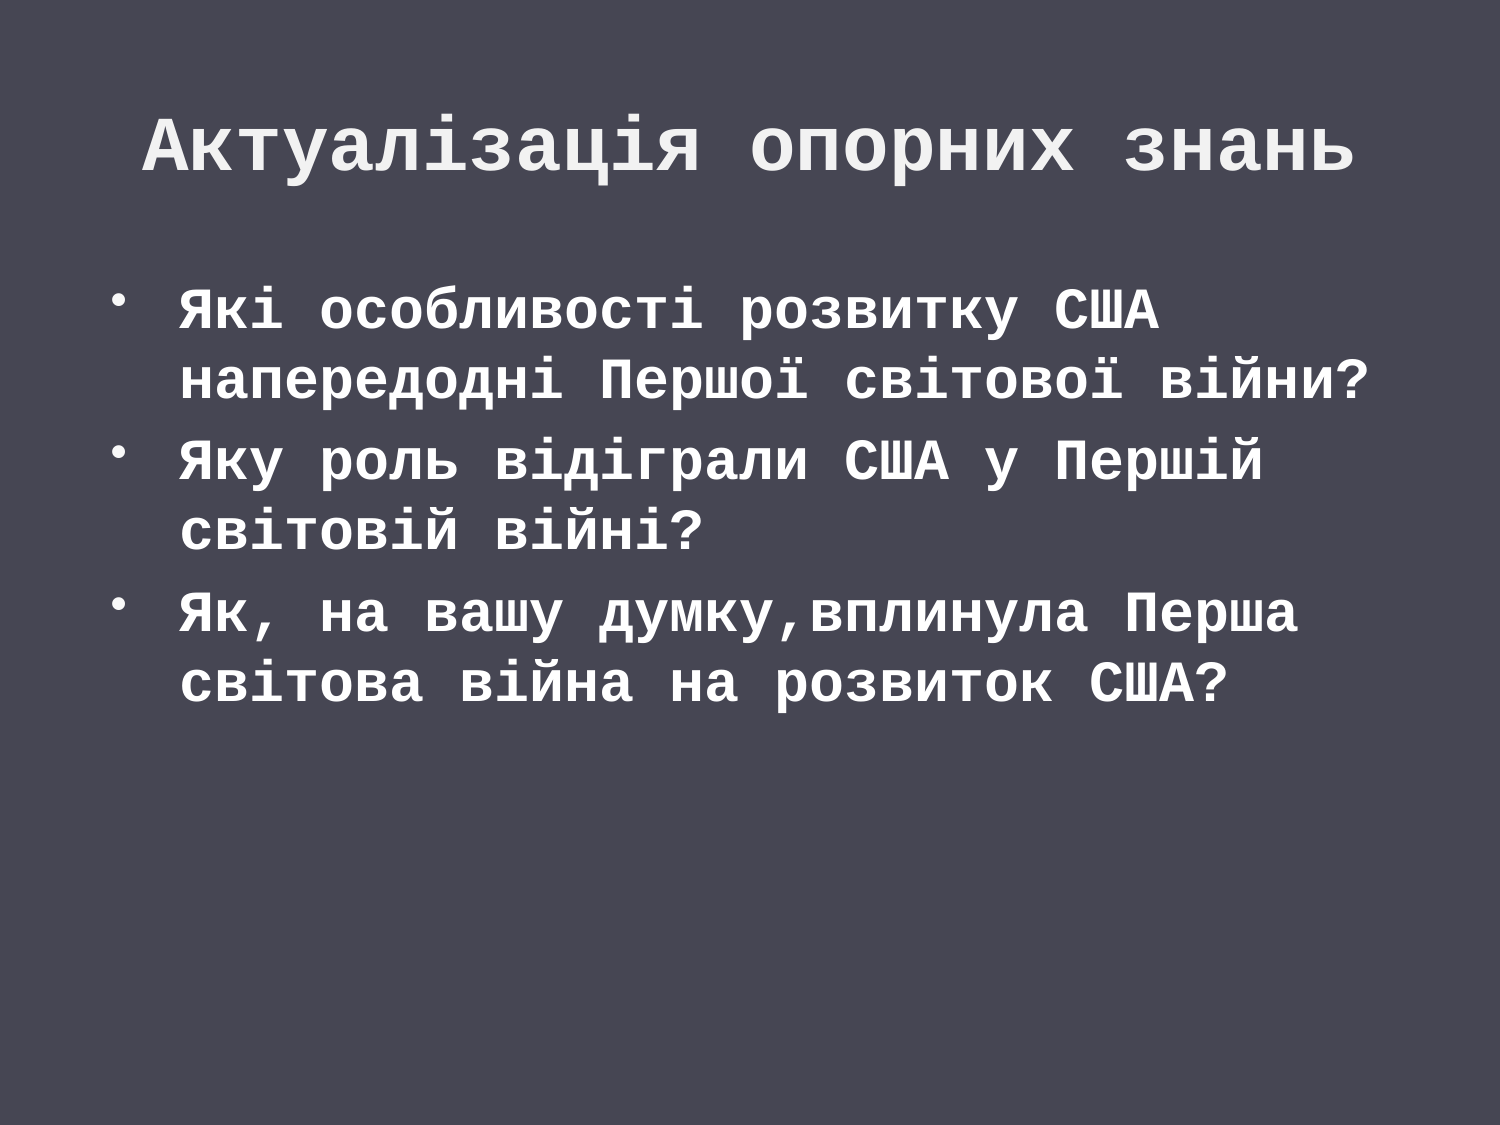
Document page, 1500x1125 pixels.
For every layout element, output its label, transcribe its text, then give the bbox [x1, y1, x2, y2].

list Які особливості розвитку США напередодні Першої світової війни? Яку роль відіграли США у Першій світовій війні? Як, на вашу думку,вплинула Перша світова війна на розвиток США? [75, 262, 1425, 1035]
title Актуалізація опорних знань [75, 45, 1425, 233]
